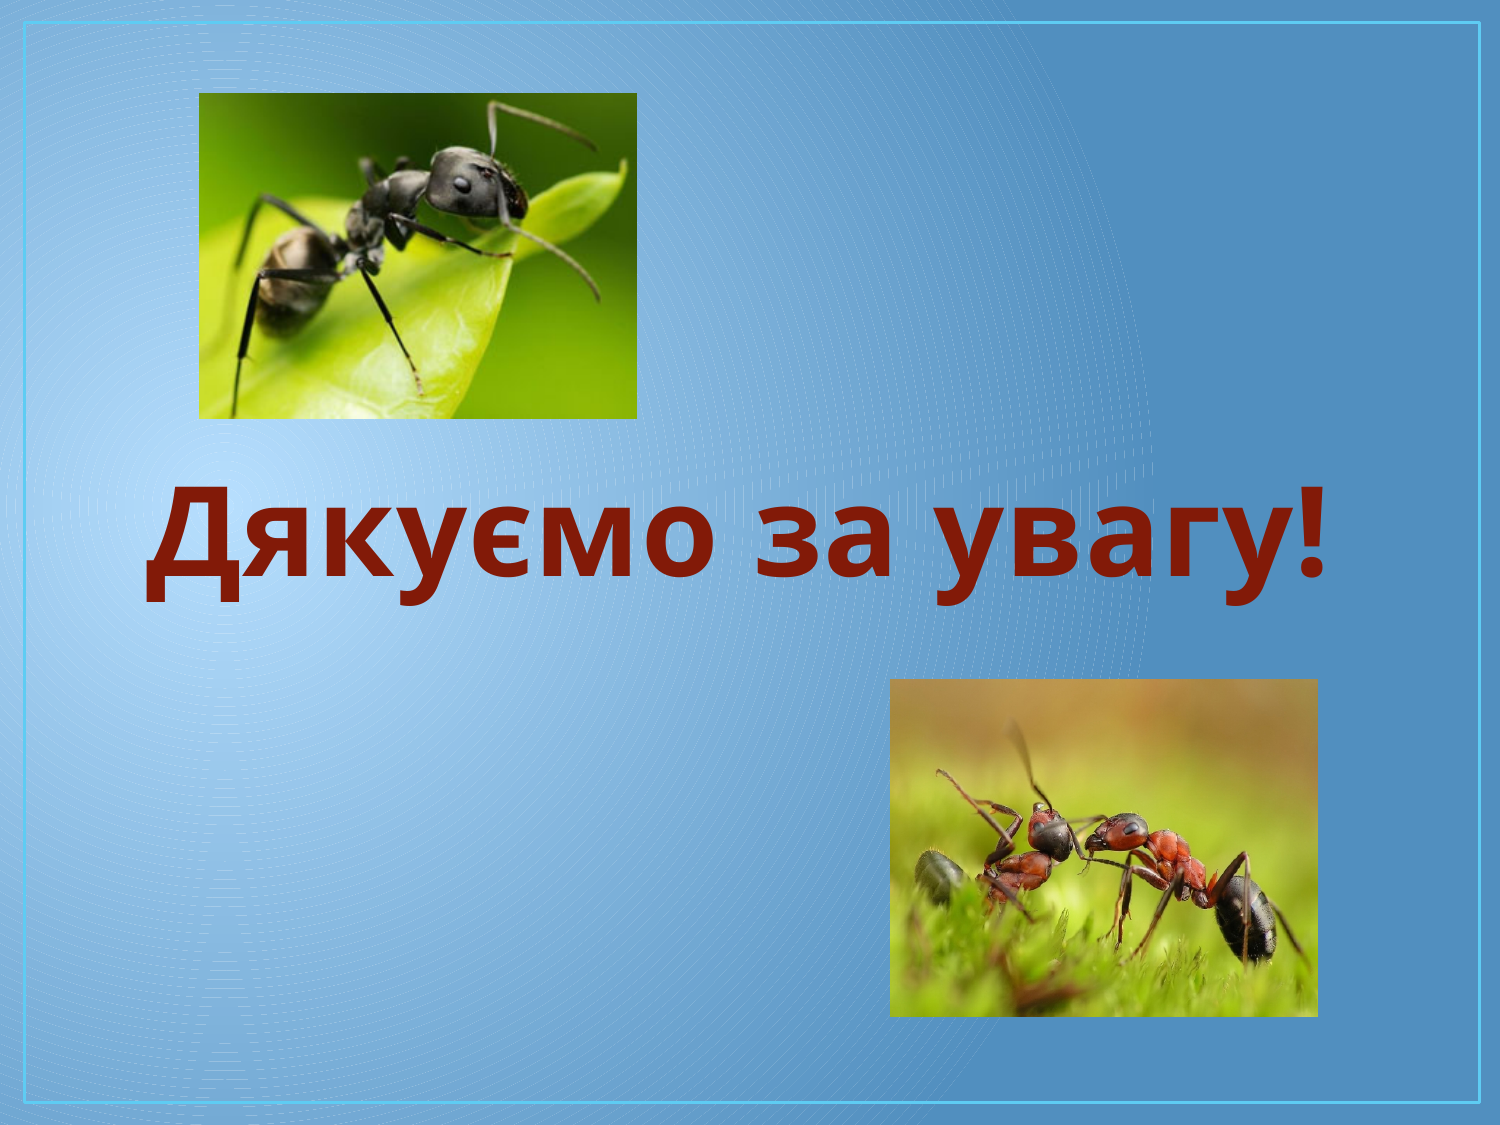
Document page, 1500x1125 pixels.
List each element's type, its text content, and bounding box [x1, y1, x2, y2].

picture [890, 679, 1319, 1017]
title Дякуємо за увагу! [128, 386, 1383, 610]
picture [198, 93, 637, 420]
